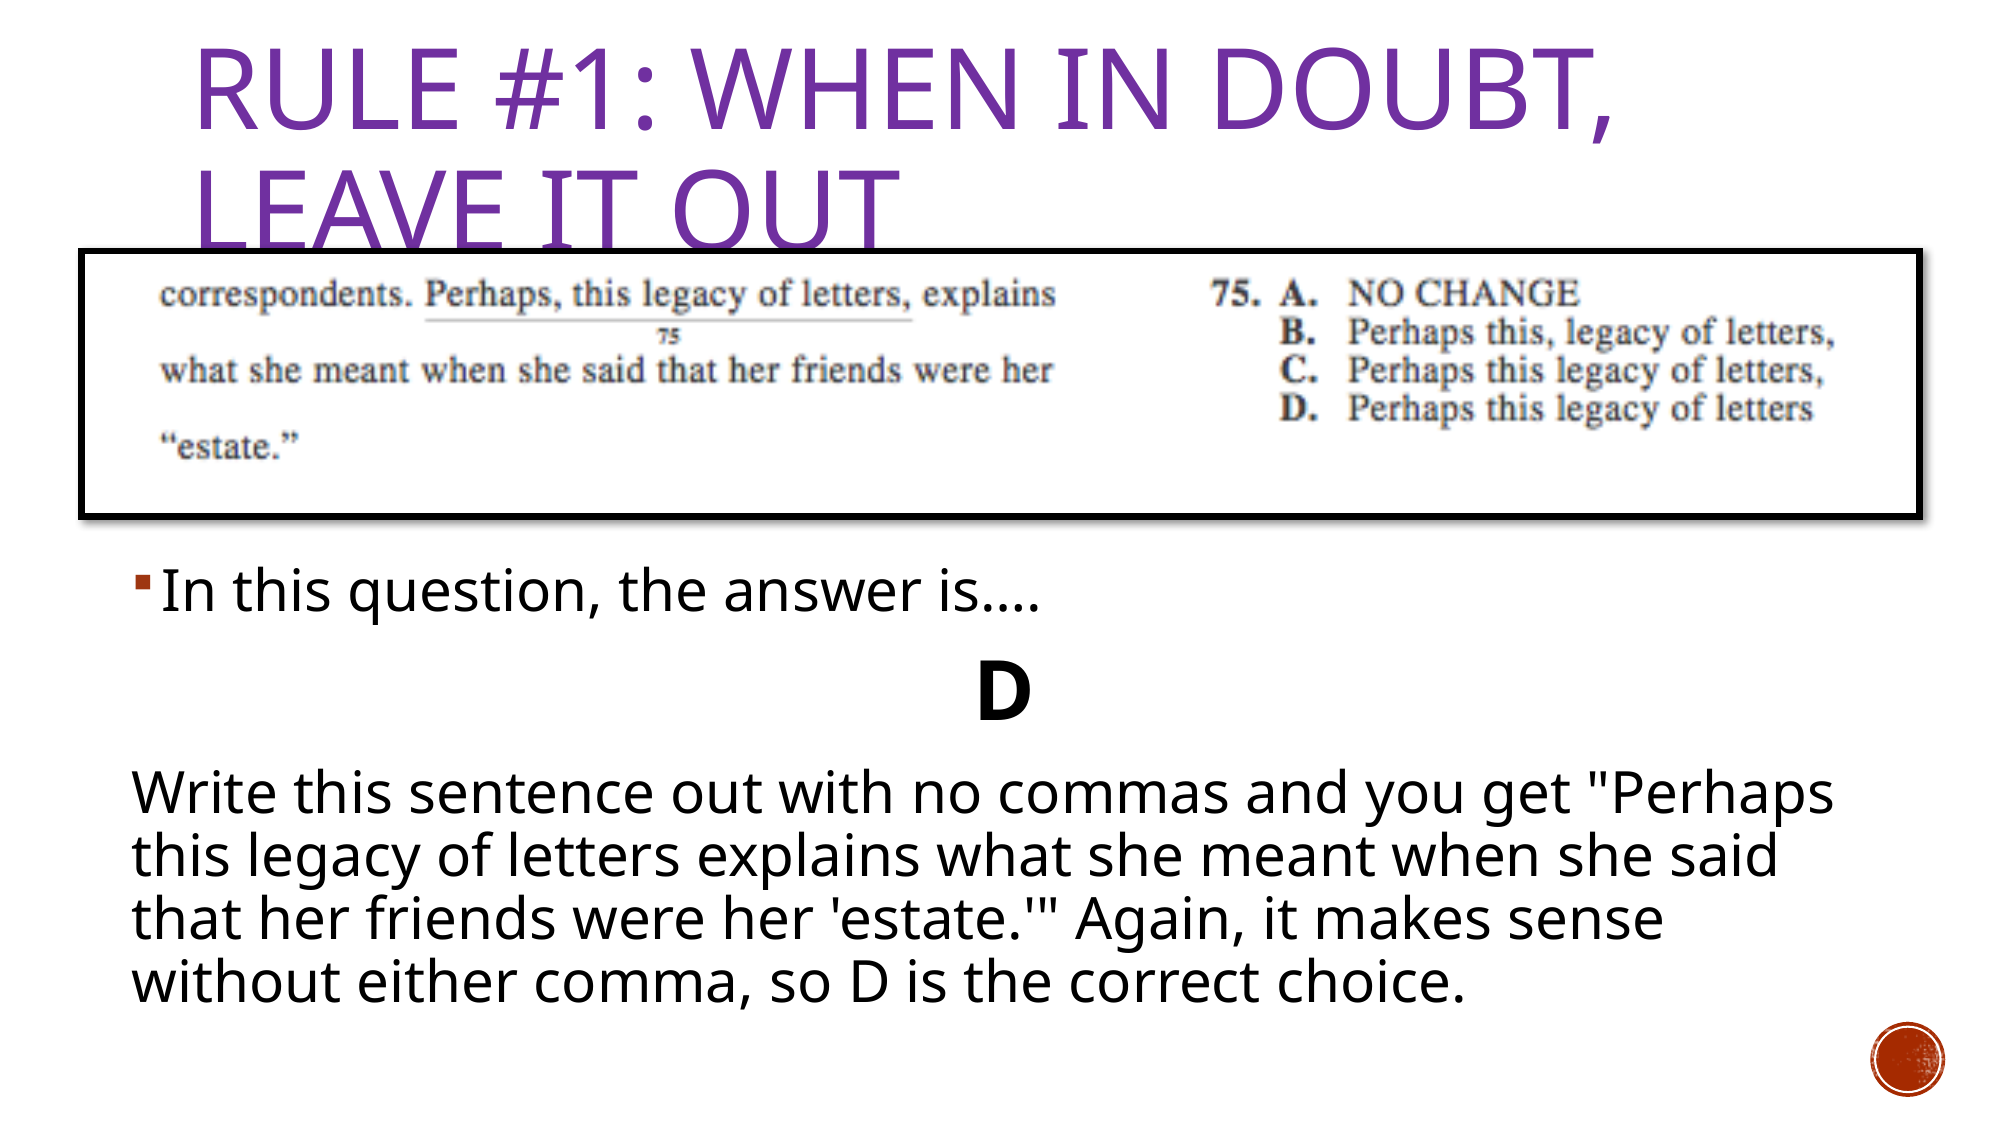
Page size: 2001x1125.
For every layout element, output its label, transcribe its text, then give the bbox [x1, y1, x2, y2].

list In this question, the answer is…. D Write this sentence out with no commas and you get "Perhaps this legacy of letters explains what she meant when she said that her friends were her 'estate.'" Again, it makes sense without either comma, so D is the correct choice. [116, 553, 1893, 1063]
picture [85, 254, 1917, 514]
title RULE #1: when in doubt, leave it out [175, 22, 1826, 245]
